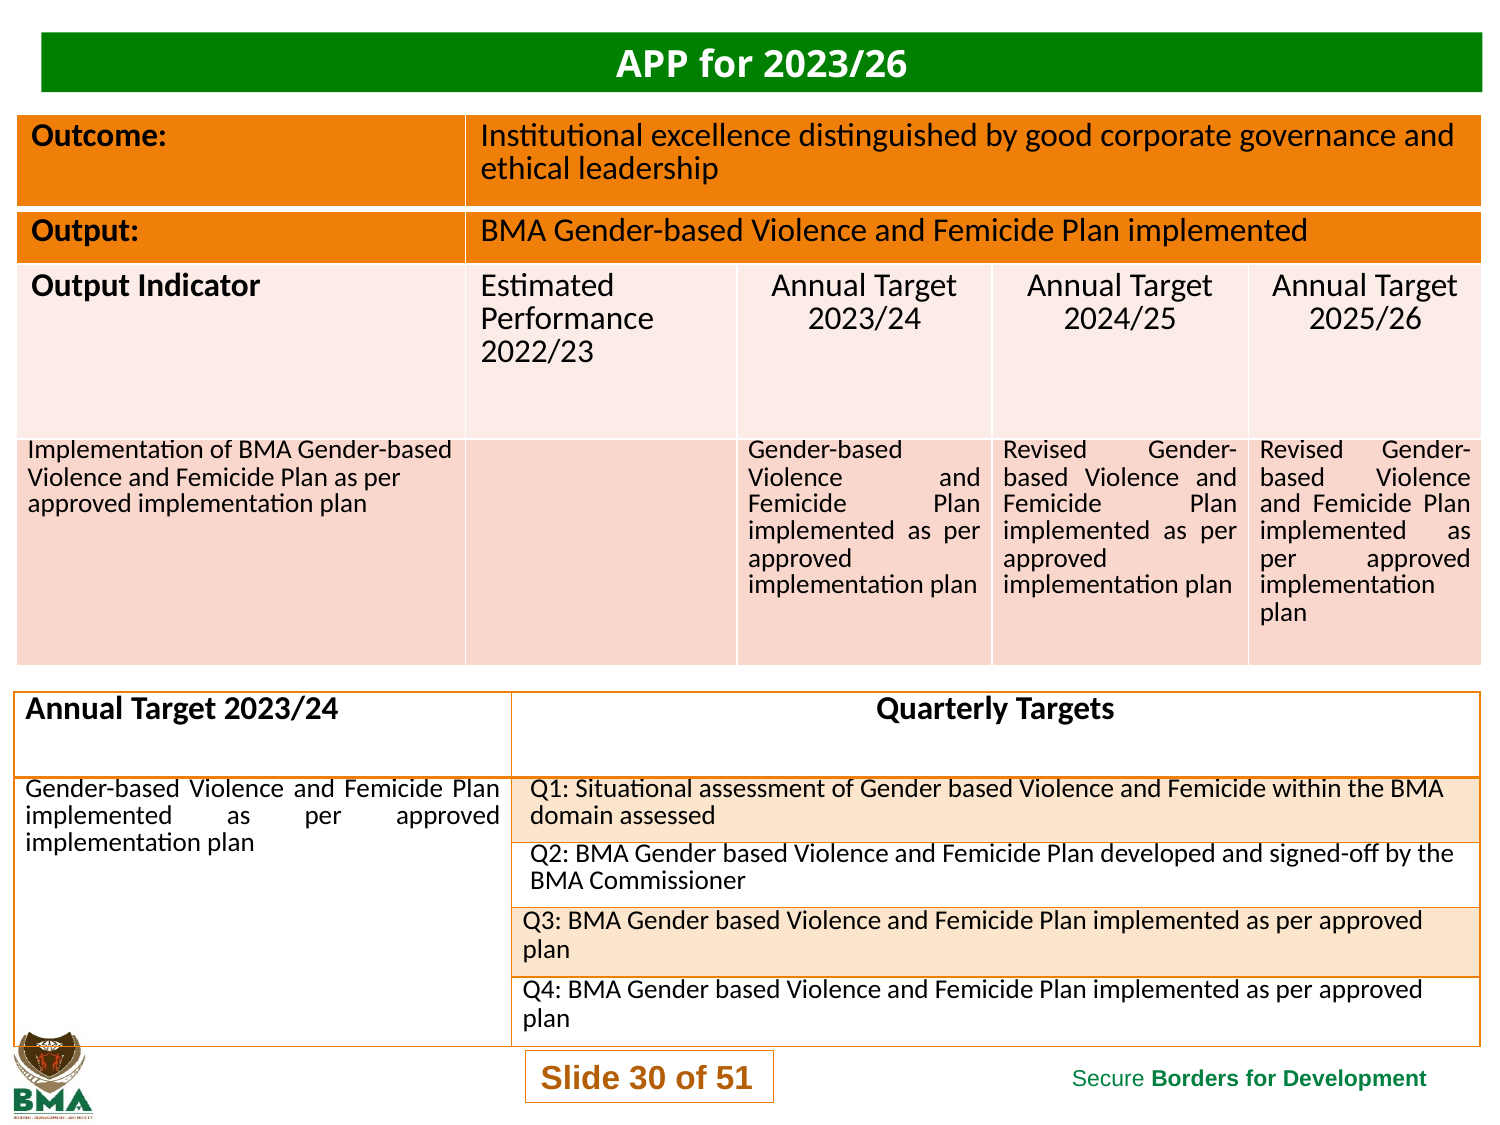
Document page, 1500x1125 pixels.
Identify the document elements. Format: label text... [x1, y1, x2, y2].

table_header Institutional excellence distinguished by good corporate governance and ethical leadership [466, 115, 1481, 206]
text_box APP for 2023/26 [41, 32, 1483, 93]
table_cell Q1: Situational assessment of Gender based Violence and Femicide within the BMA domain assessed [512, 779, 1479, 842]
table_cell Revised Gender-based Violence and Femicide Plan implemented as per approved implementation plan [993, 440, 1248, 665]
table_cell BMA Gender-based Violence and Femicide Plan implemented [466, 212, 1481, 263]
table_cell Q3: BMA Gender based Violence and Femicide Plan implemented as per approved plan [512, 908, 1479, 976]
table_cell Estimated Performance 2022/23 [466, 265, 736, 438]
table_cell Annual Target 2023/24 [738, 265, 991, 438]
picture [5, 1027, 101, 1123]
table_header Outcome: [17, 115, 465, 206]
table_cell Revised Gender-based Violence and Femicide Plan implemented as per approved implementation plan [1249, 440, 1481, 665]
table_cell Gender-based Violence and Femicide Plan implemented as per approved implementation plan [15, 779, 511, 1046]
table_cell Gender-based Violence and Femicide Plan implemented as per approved implementation plan [738, 440, 991, 665]
table_header Annual Target 2023/24 [15, 693, 511, 776]
text_box Slide 30 of 51 [525, 1050, 774, 1103]
text_box Secure Borders for Development [1057, 1056, 1446, 1099]
table_cell Annual Target 2024/25 [993, 265, 1248, 438]
table_cell [466, 440, 736, 665]
table_cell Annual Target 2025/26 [1249, 265, 1481, 438]
table_cell Output Indicator [17, 265, 465, 438]
table_cell Q2: BMA Gender based Violence and Femicide Plan developed and signed-off by the BMA Commissioner [512, 843, 1479, 907]
table_cell Output: [17, 212, 465, 263]
table_cell Q4: BMA Gender based Violence and Femicide Plan implemented as per approved plan [512, 978, 1479, 1046]
table_cell Implementation of BMA Gender-based Violence and Femicide Plan as per approved implementation plan [17, 440, 465, 665]
table_header Quarterly Targets [512, 693, 1479, 776]
